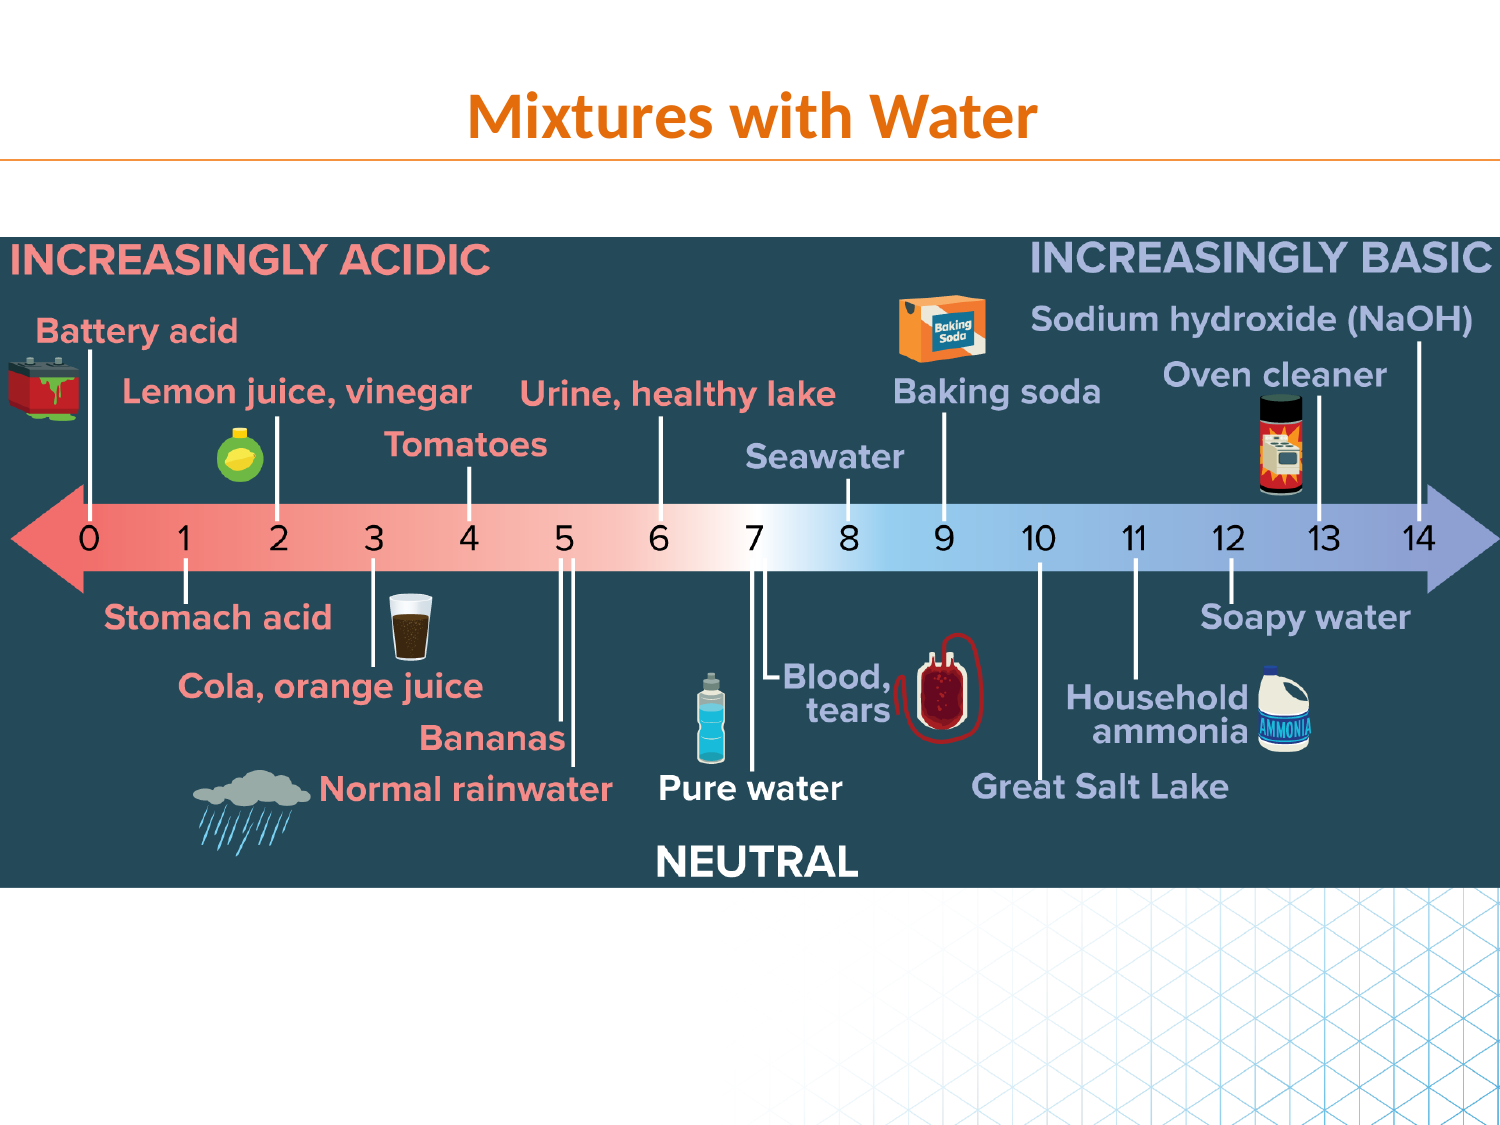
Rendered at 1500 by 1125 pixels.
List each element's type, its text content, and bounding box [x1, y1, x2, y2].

picture [0, 237, 1500, 1125]
text_box Mixtures with Water [159, 64, 1362, 158]
